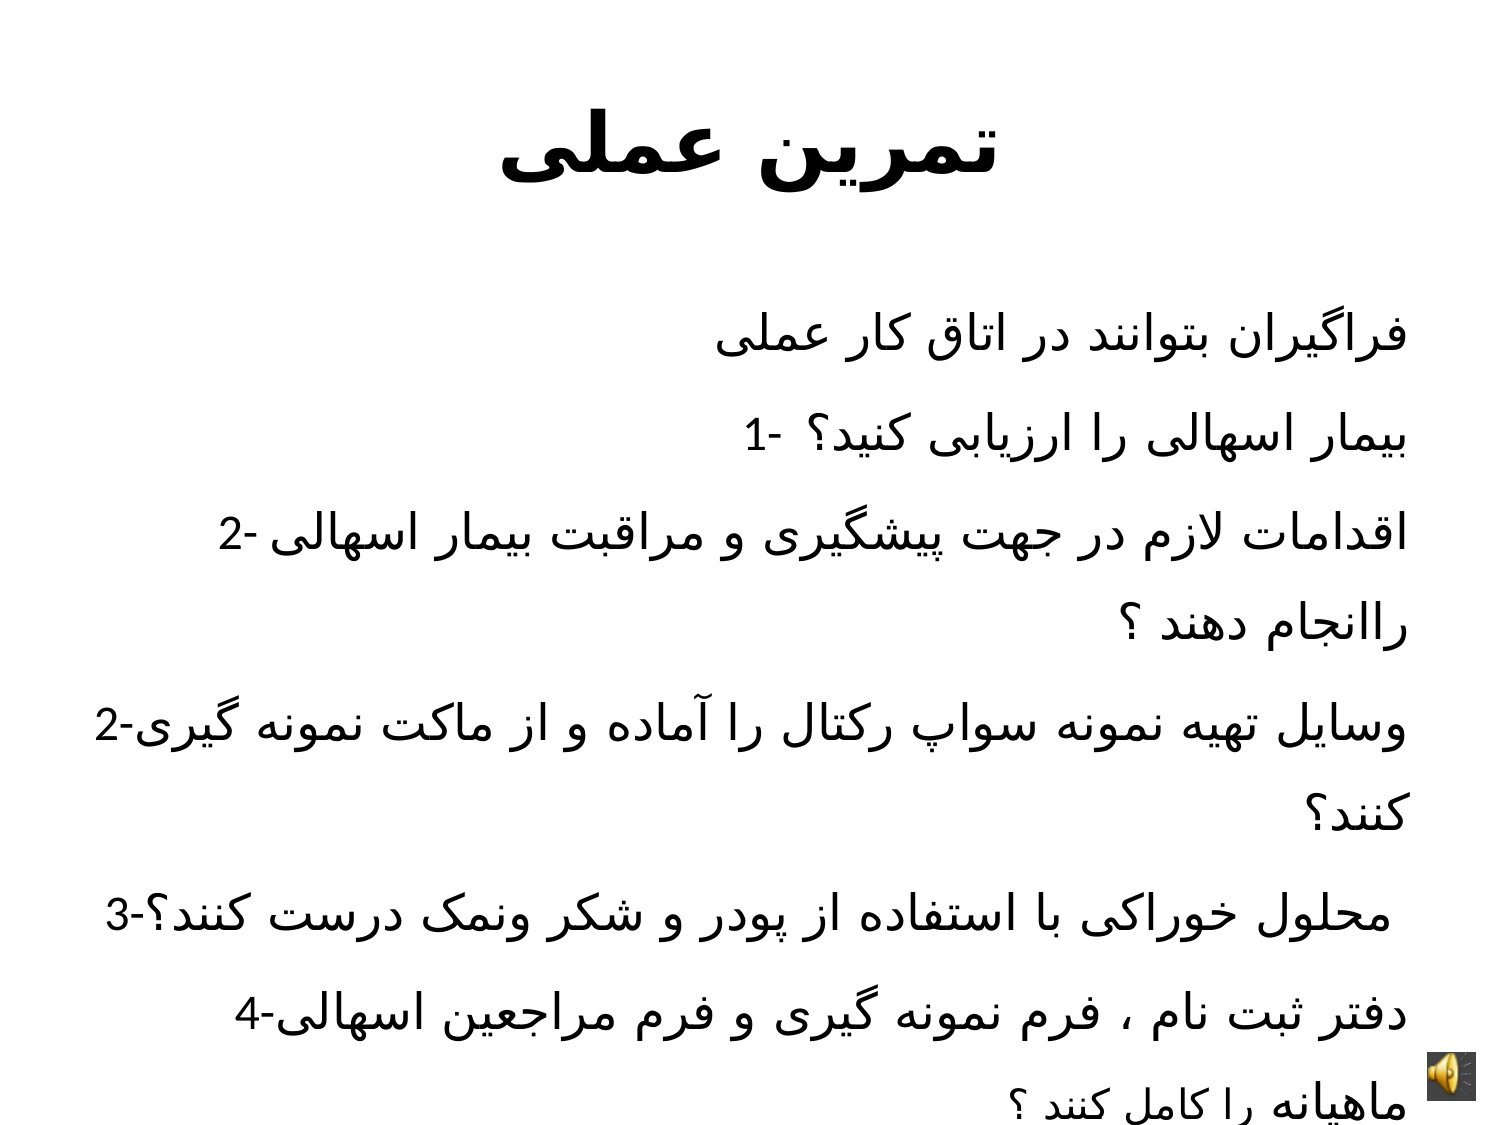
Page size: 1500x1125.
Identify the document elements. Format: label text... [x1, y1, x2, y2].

title تمرین عملی [75, 45, 1425, 233]
picture [1426, 1051, 1477, 1102]
list فراگیران بتوانند در اتاق کار عملی 1- بیمار اسهالی را ارزیابی کنید؟ 2- اقدامات لازم در جهت پیشگیری و مراقبت بیمار اسهالی راانجام دهند ؟ 2-وسایل تهیه نمونه سواپ رکتال را آماده و از ماکت نمونه گیری کنند؟ 3-محلول خوراکی با استفاده از پودر و شکر ونمک درست کنند؟ 4-دفتر ثبت نام ، فرم نمونه گیری و فرم مراجعین اسهالی ماهیانه را کامل کنند ؟ [75, 262, 1425, 1005]
